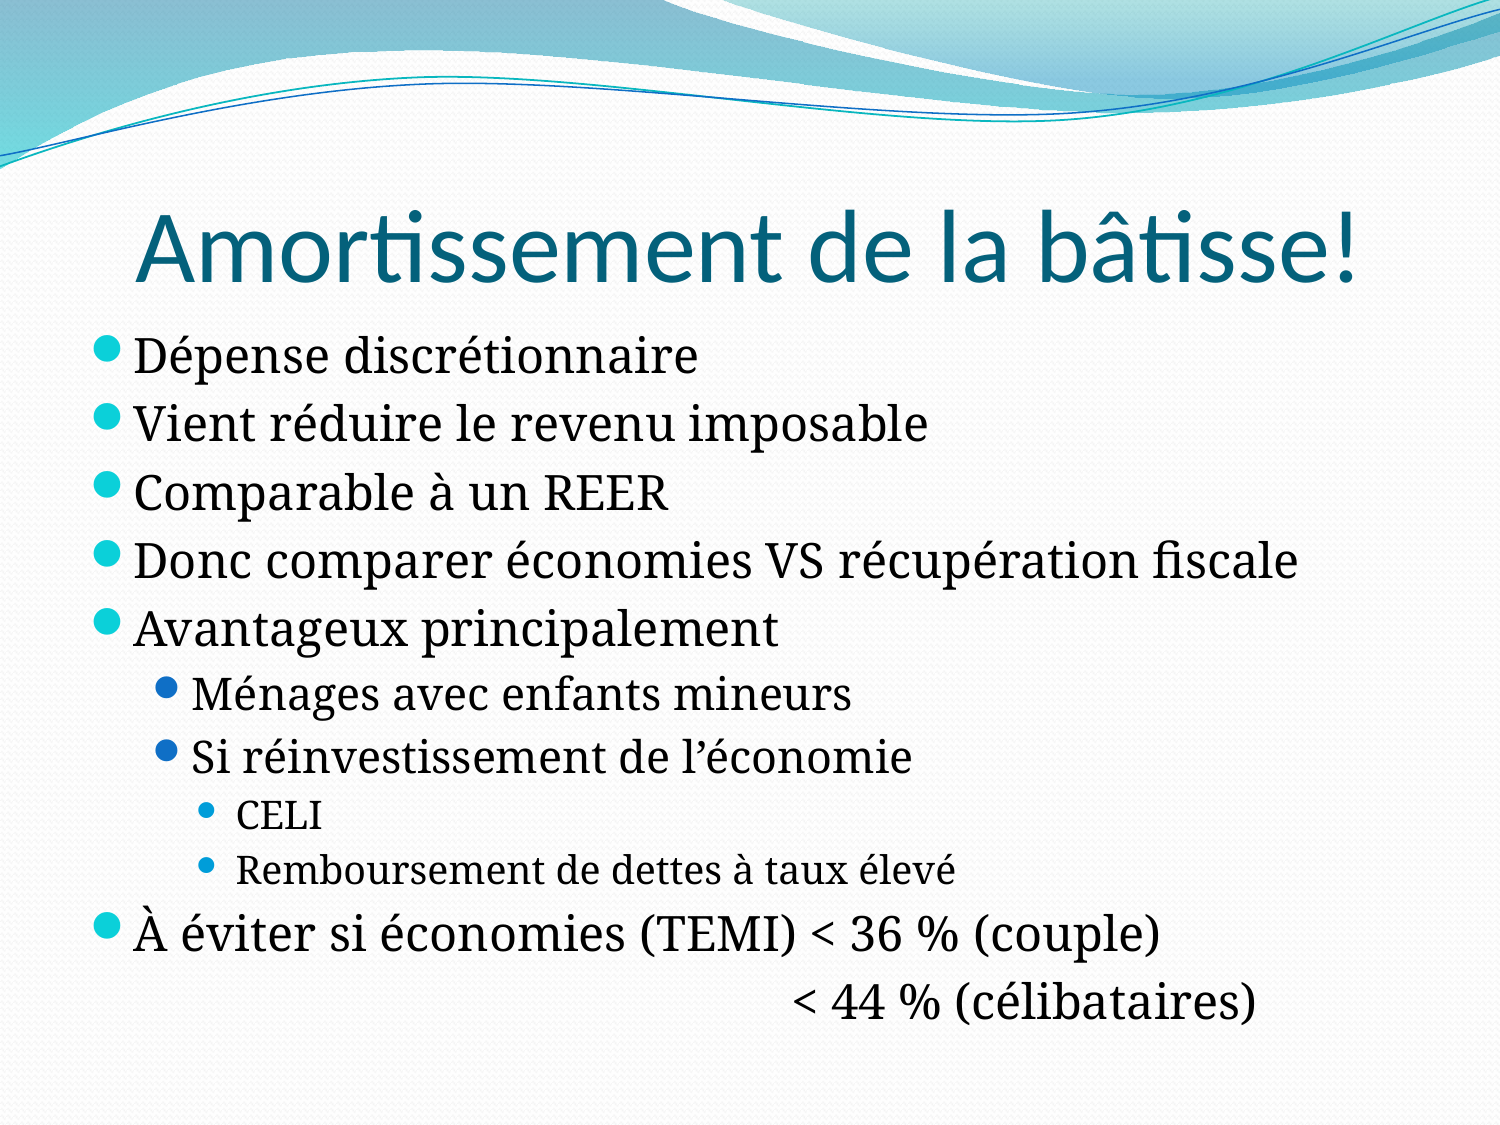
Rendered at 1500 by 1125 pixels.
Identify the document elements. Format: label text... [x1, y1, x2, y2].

list Dépense discrétionnaire Vient réduire le revenu imposable Comparable à un REER Donc comparer économies VS récupération fiscale Avantageux principalement Ménages avec enfants mineurs Si réinvestissement de l’économie CELI Remboursement de dettes à taux élevé À éviter si économies (TEMI) < 36 % (couple) < 44 % (célibataires) [75, 317, 1425, 1038]
title Amortissement de la bâtisse! [75, 115, 1425, 303]
